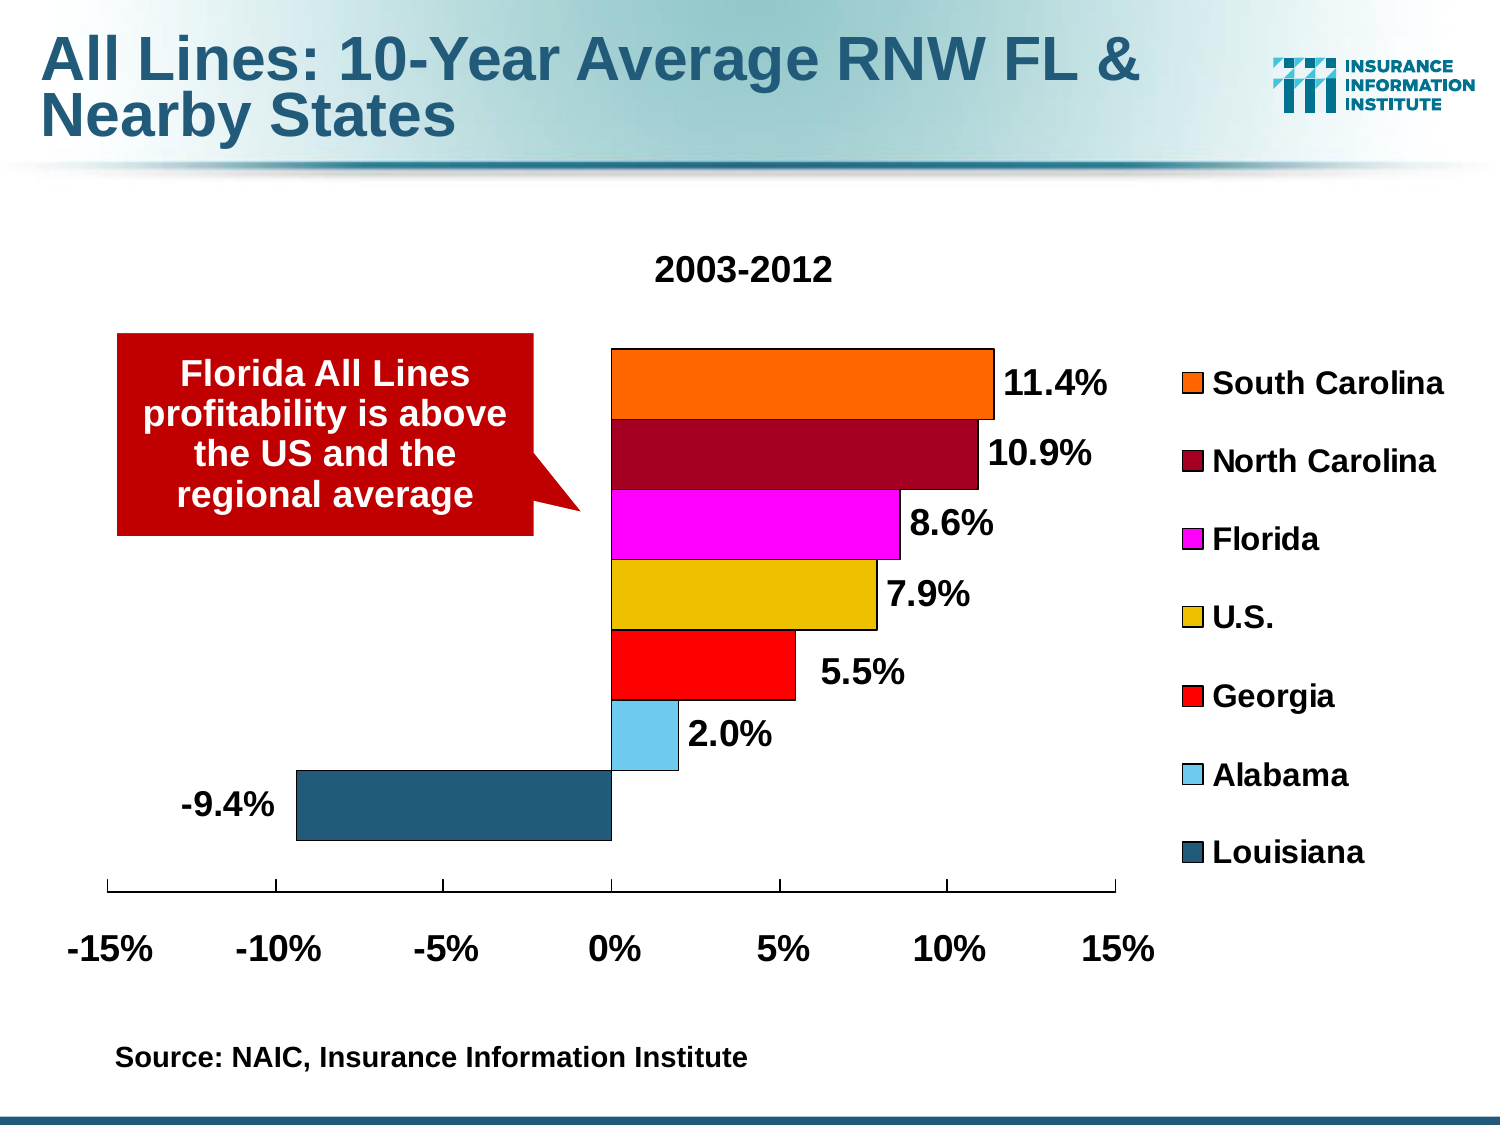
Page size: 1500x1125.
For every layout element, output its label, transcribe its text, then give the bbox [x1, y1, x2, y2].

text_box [52, 274, 1500, 1049]
picture [0, 0, 1500, 189]
title All Lines: 10-Year Average RNW FL & Nearby States [33, 28, 1308, 155]
text_box 2003-2012 [99, 237, 1388, 272]
